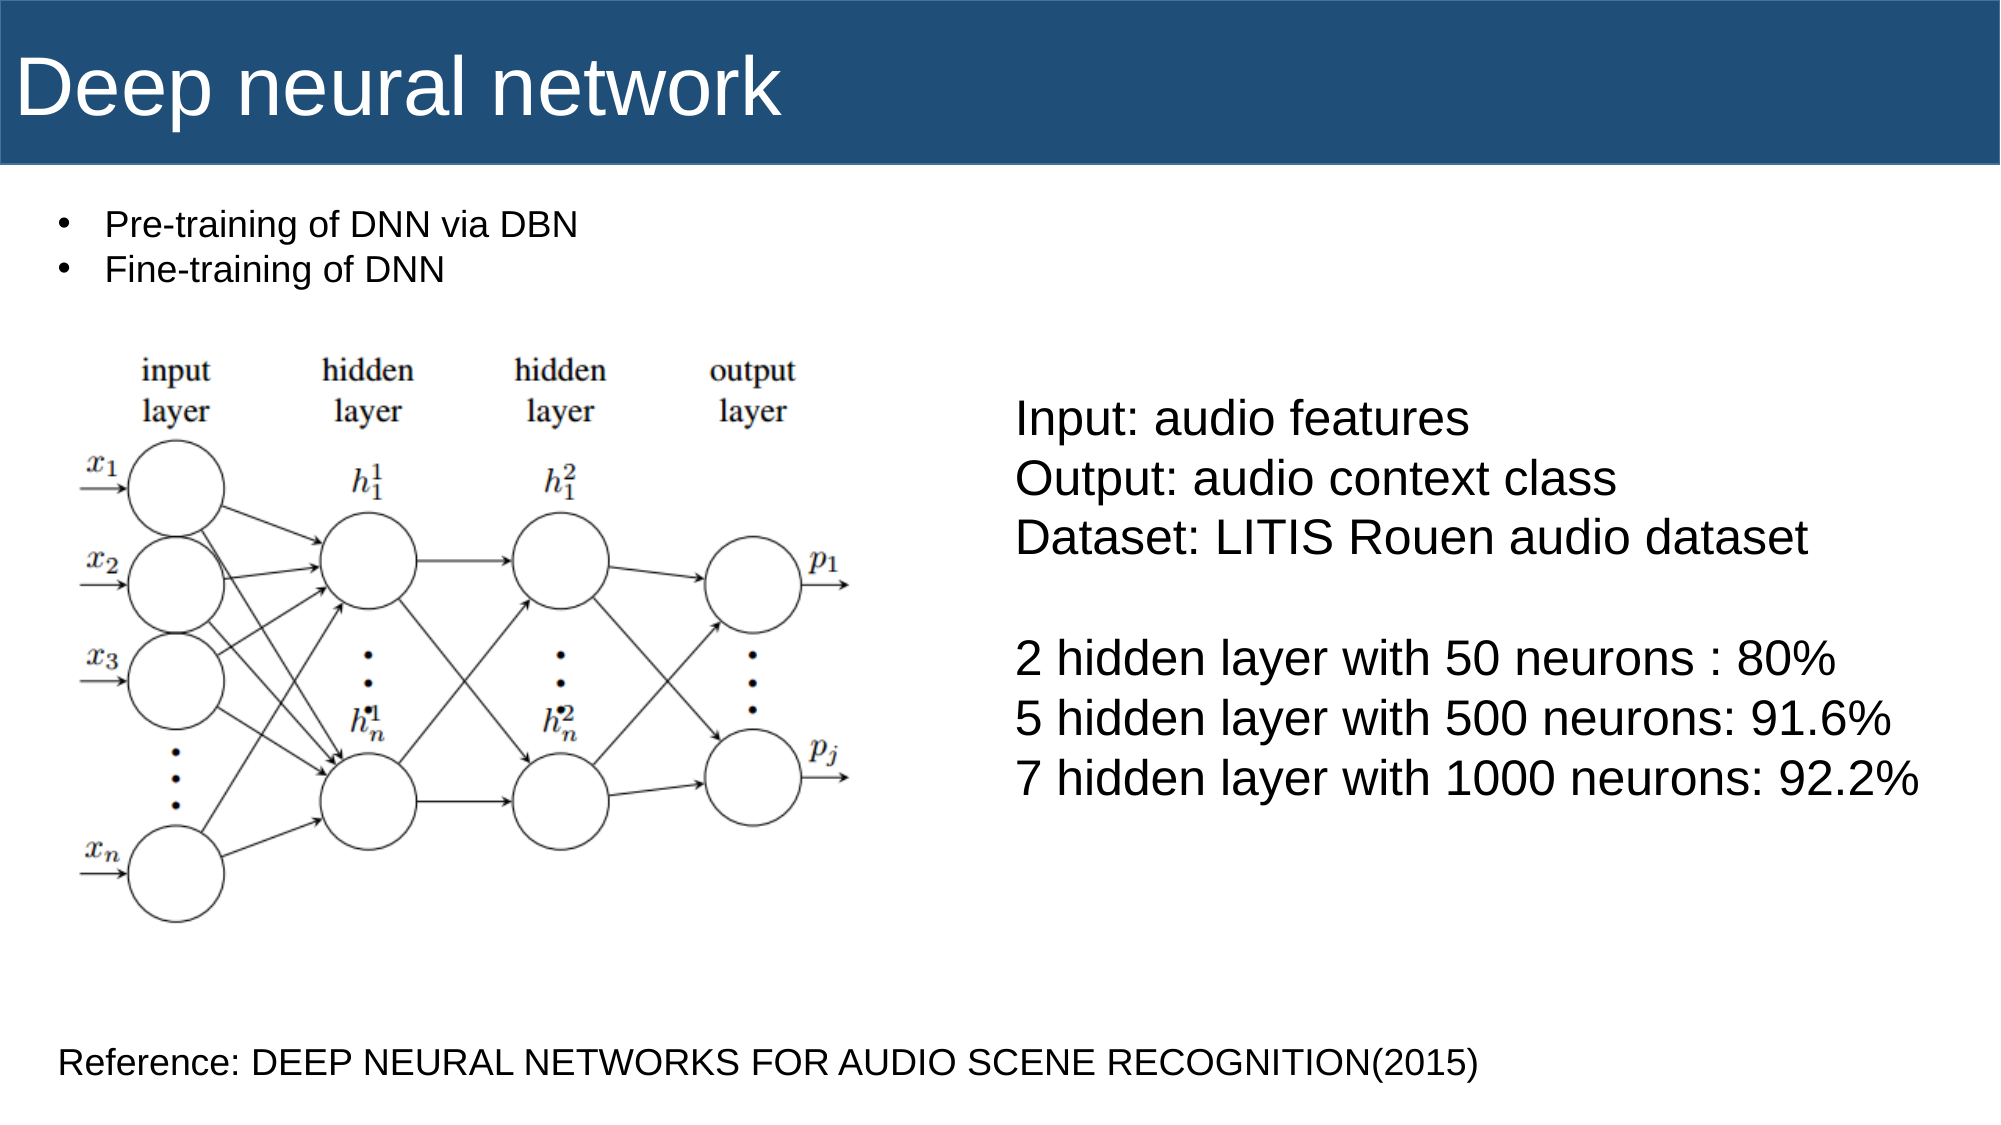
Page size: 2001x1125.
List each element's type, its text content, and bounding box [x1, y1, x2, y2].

text_box Reference: DEEP NEURAL NETWORKS FOR AUDIO SCENE RECOGNITION(2015) [42, 1030, 1518, 1091]
text_box Deep neural network [0, 0, 2000, 165]
text_box Pre-training of DNN via DBN Fine-training of DNN [42, 192, 1074, 298]
picture [67, 348, 879, 931]
text_box Input: audio features Output: audio context class Dataset: LITIS Rouen audio dataset 2 hidden layer with 50 neurons : 80% 5 hidden layer with 500 neurons: 91.6% 7 hidden layer with 1000 neurons: 92.2% [999, 377, 1953, 813]
